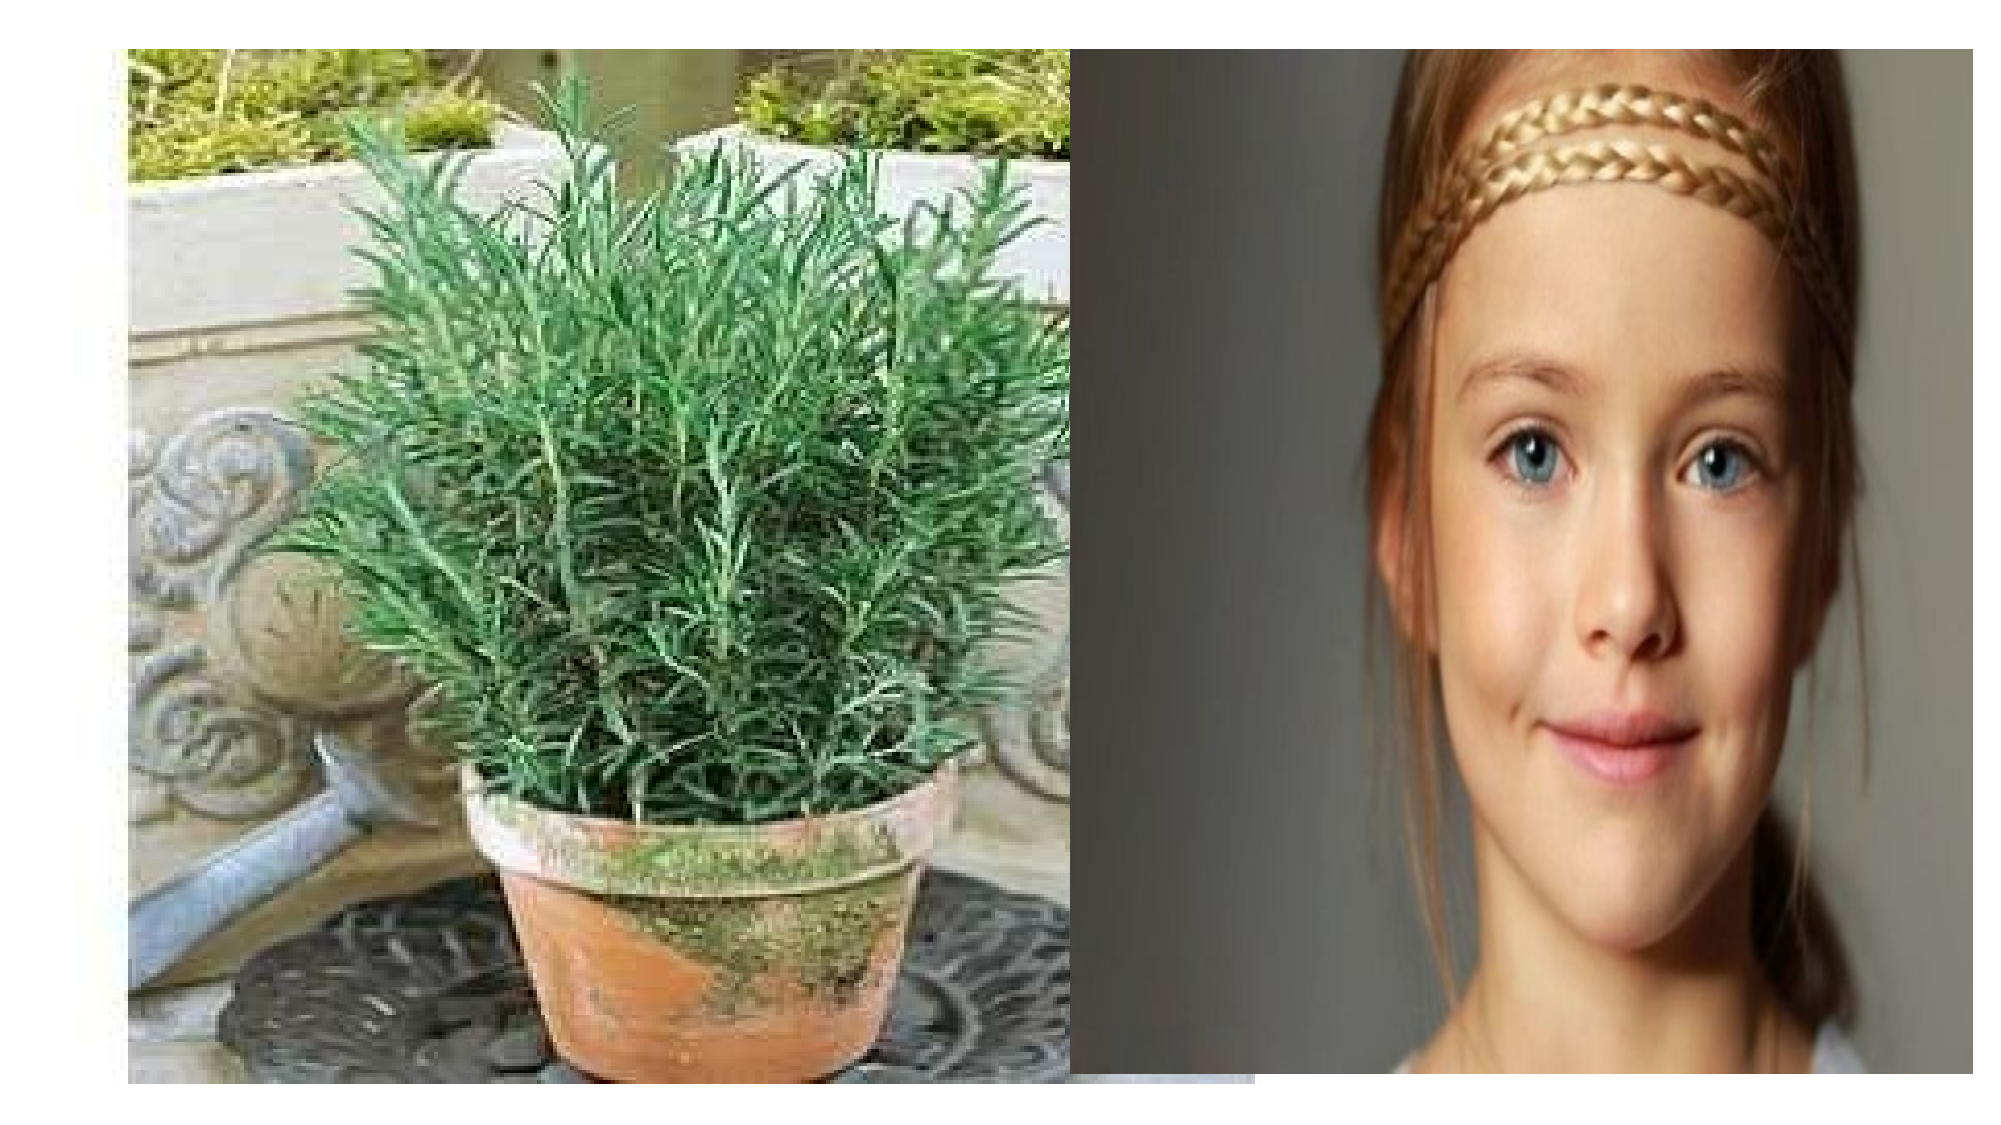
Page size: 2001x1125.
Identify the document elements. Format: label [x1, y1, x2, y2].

list [74, 49, 1313, 1084]
picture [1070, 49, 1973, 1074]
